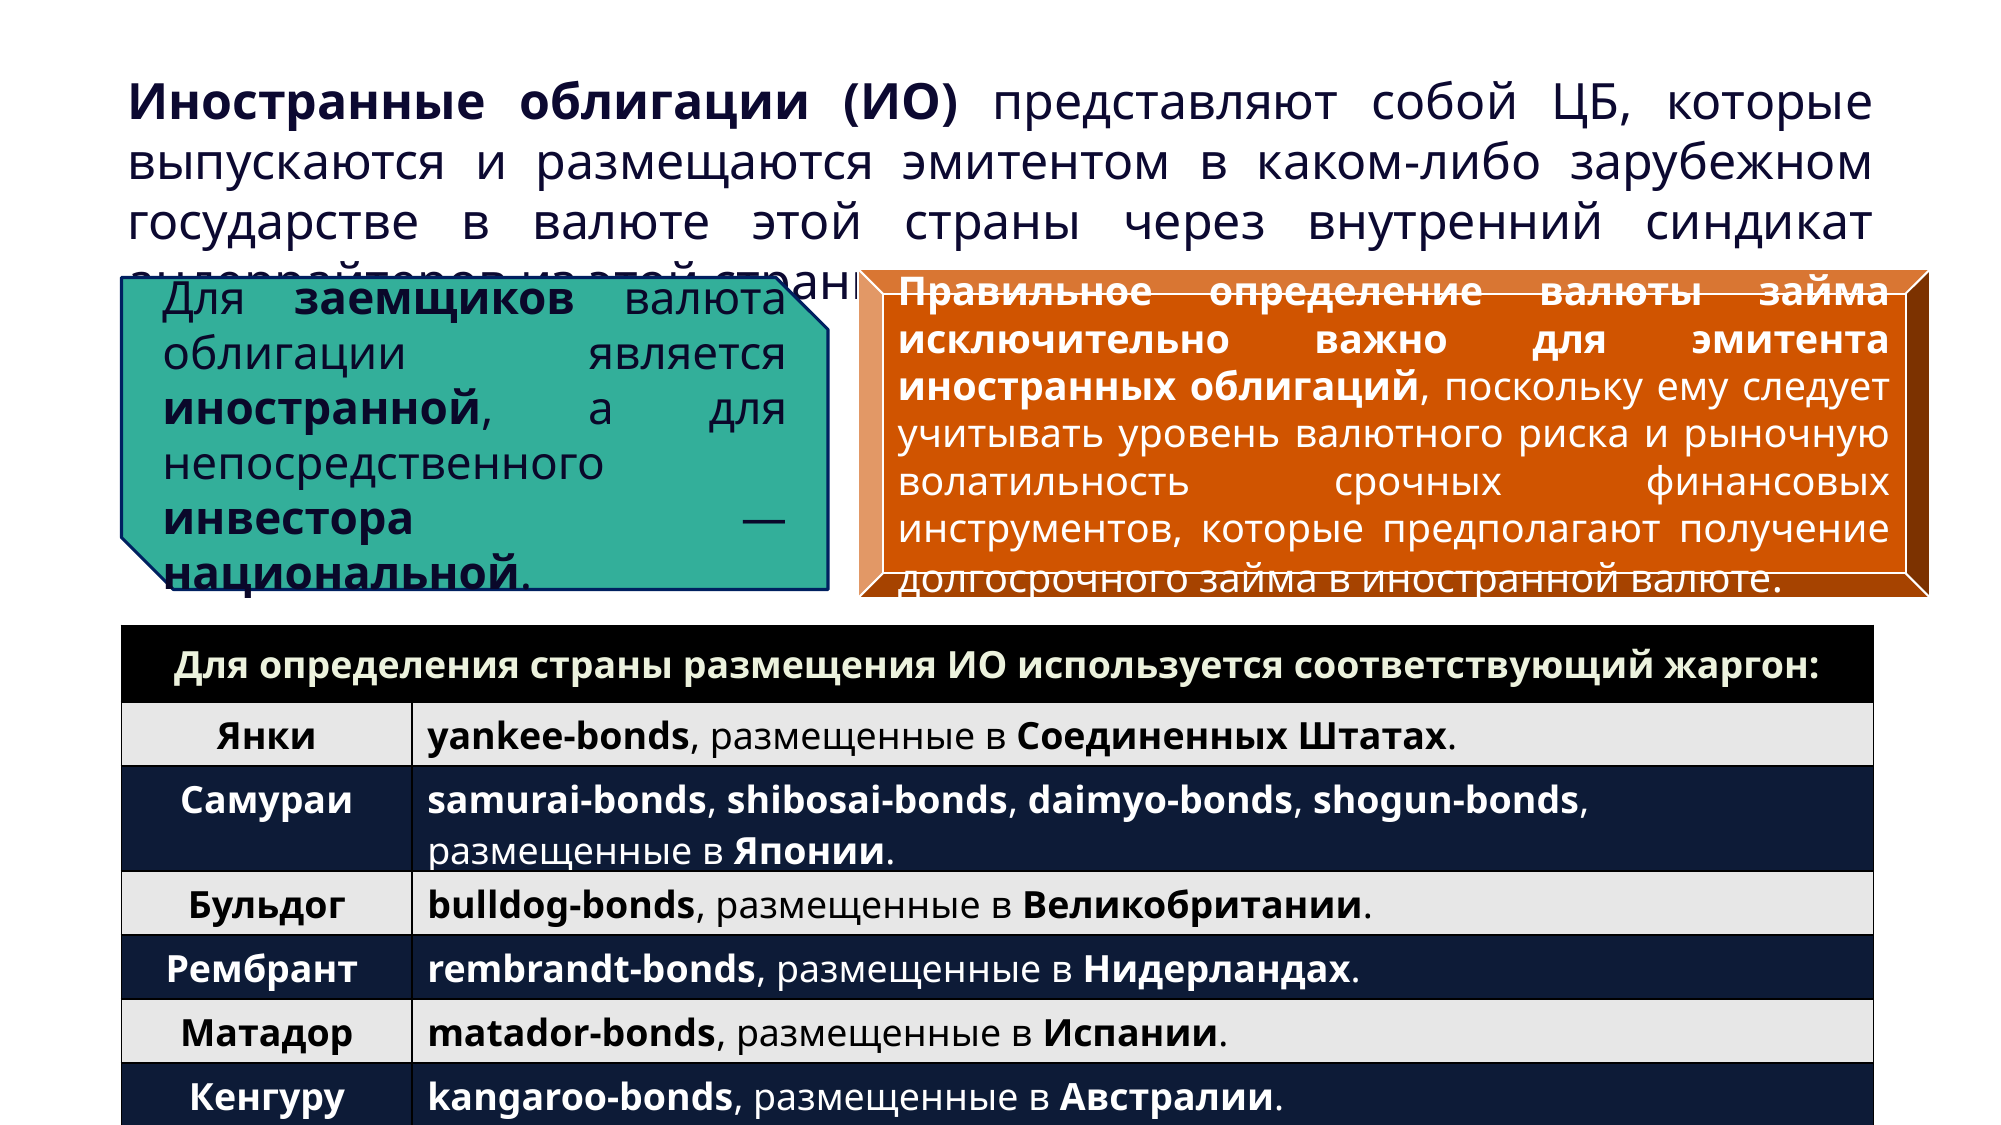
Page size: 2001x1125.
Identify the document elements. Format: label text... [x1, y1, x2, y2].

table_cell Матадор [122, 1000, 411, 1062]
table_cell Кенгуру [122, 1064, 411, 1125]
table_cell matador-bonds, размещенные в Испании. [413, 1000, 1873, 1062]
table_cell samurai-bonds, shibosai-bonds, daimyo-bonds, shogun-bonds, размещенные в Японии. [413, 767, 1873, 870]
table_cell kangaroo-bonds, размещенные в Австралии. [413, 1064, 1873, 1125]
text_box Иностранные облигации (ИО) представляют собой ЦБ, которые выпускаются и размещаются эмитентом в каком-либо зарубежном государстве в валюте этой страны через внутренний синдикат андеррайтеров из этой страны. [112, 62, 1889, 318]
table_cell Янки [122, 703, 411, 765]
table_cell Бульдог [122, 872, 411, 934]
table_cell bulldog-bonds, размещенные в Великобритании. [413, 872, 1873, 934]
text_box Для заемщиков валюта облигации является иностранной, а для непосредственного инвестора — национальной. [120, 276, 829, 591]
table_cell Самураи [122, 767, 411, 870]
table_cell yankee-bonds, размещенные в Соединенных Штатах. [413, 703, 1873, 765]
table_cell Рембрант [122, 936, 411, 998]
table_cell rembrandt-bonds, размещенные в Нидерландах. [413, 936, 1873, 998]
table_header Для определения страны размещения ИО используется соответствующий жаргон: [122, 626, 1873, 701]
text_box Правильное определение валюты займа исключительно важно для эмитента иностранных облигаций, поскольку ему следует учитывать уровень валютного риска и рыночную волатильность срочных финансовых инструментов, которые предполагают получение долгосрочного займа в иностранной валюте. [857, 268, 1932, 599]
